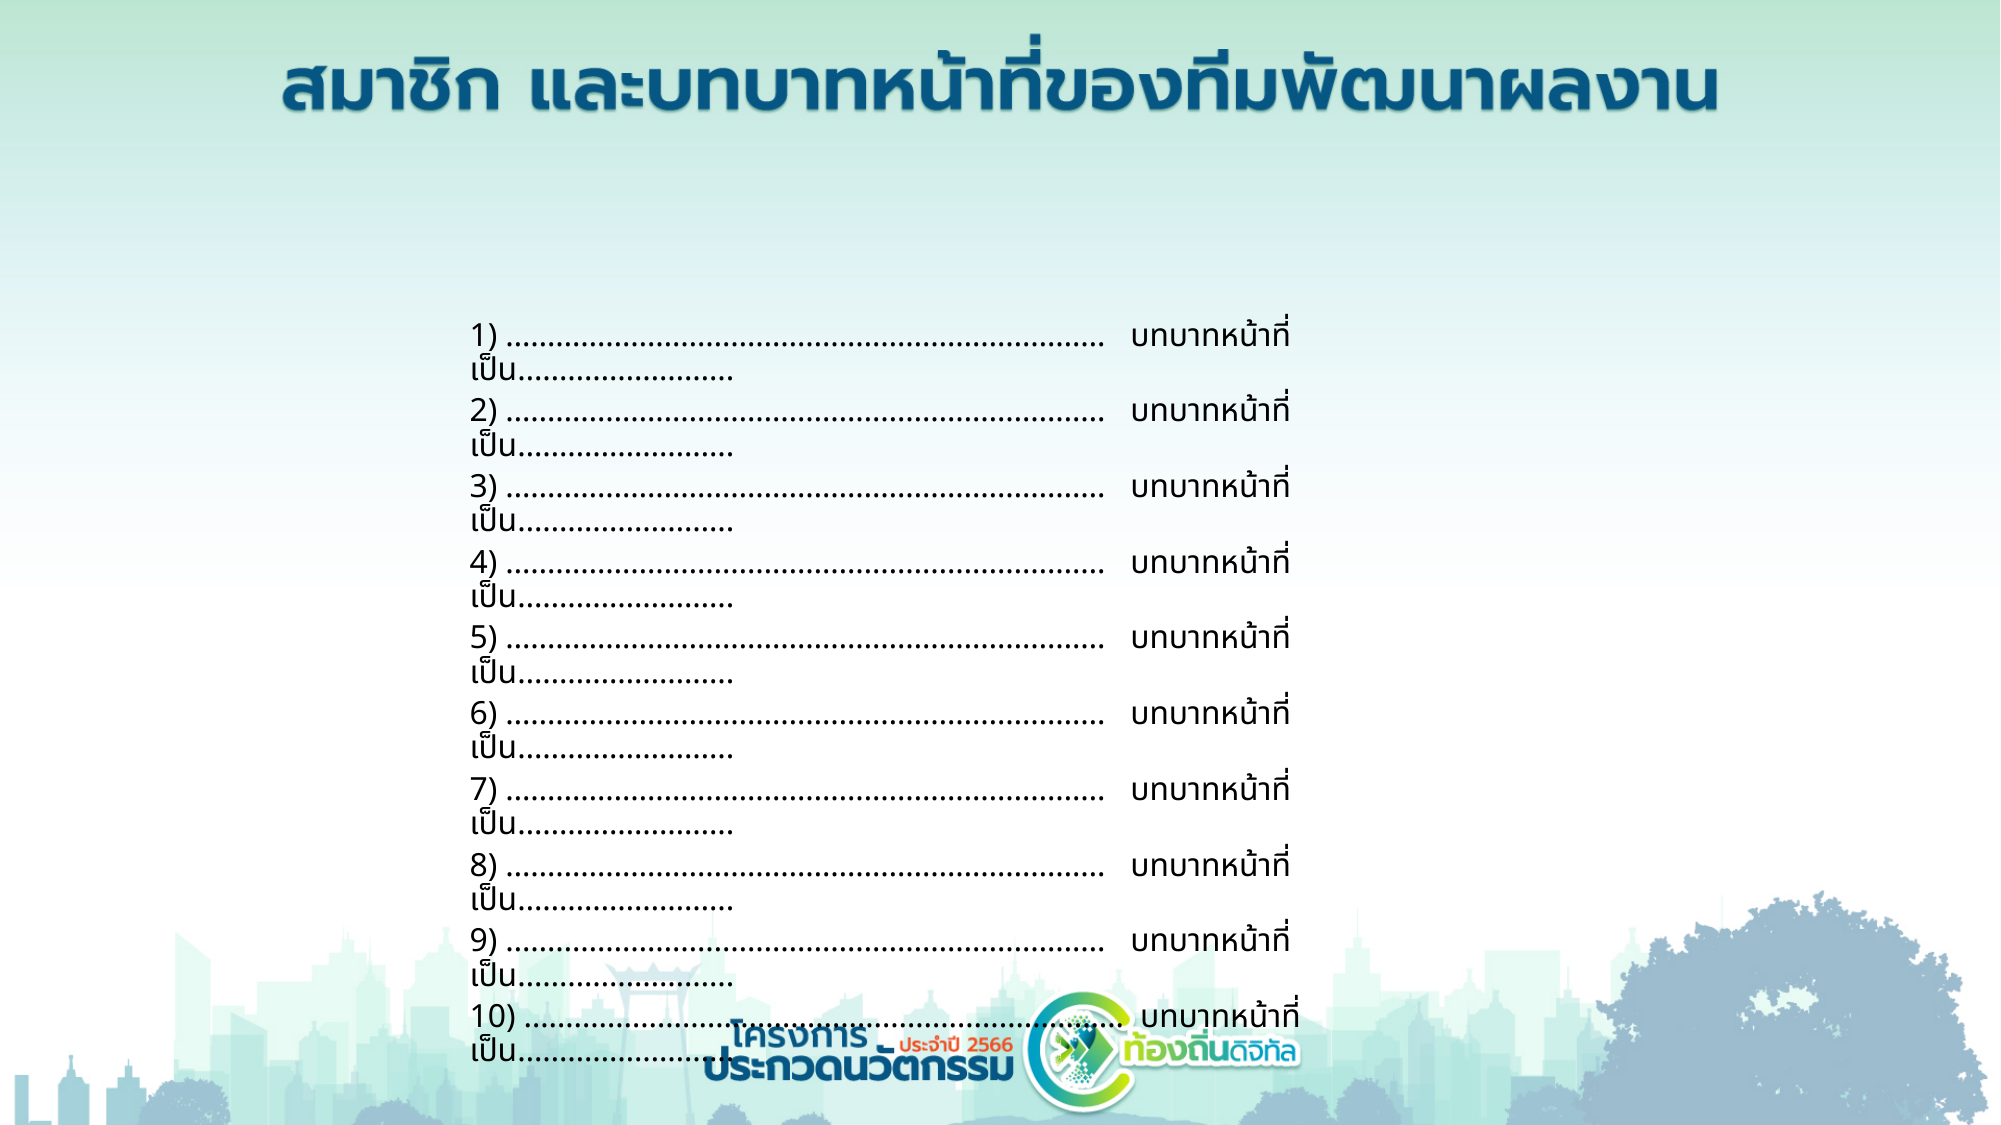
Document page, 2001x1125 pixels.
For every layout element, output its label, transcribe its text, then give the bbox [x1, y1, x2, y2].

picture [0, 0, 2001, 1125]
text_box 1) ……………………………………………………………… บทบาทหน้าที่เป็น…………………….. 2) ……………………………………………………………… บทบาทหน้าที่เป็น…………………….. 3) ……………………………………………………………… บทบาทหน้าที่เป็น…………………….. 4) ……………………………………………………………… บทบาทหน้าที่เป็น…………………….. 5) ……………………………………………………………… บทบาทหน้าที่เป็น…………………….. 6) ……………………………………………………………… บทบาทหน้าที่เป็น…………………….. 7) ……………………………………………………………… บทบาทหน้าที่เป็น…………………….. 8) ……………………………………………………………… บทบาทหน้าที่เป็น…………………….. 9) ……………………………………………………………… บทบาทหน้าที่เป็น…………………….. 10) ……………………………………………………………… บทบาทหน้าที่เป็น…………………….. [454, 311, 1546, 1079]
